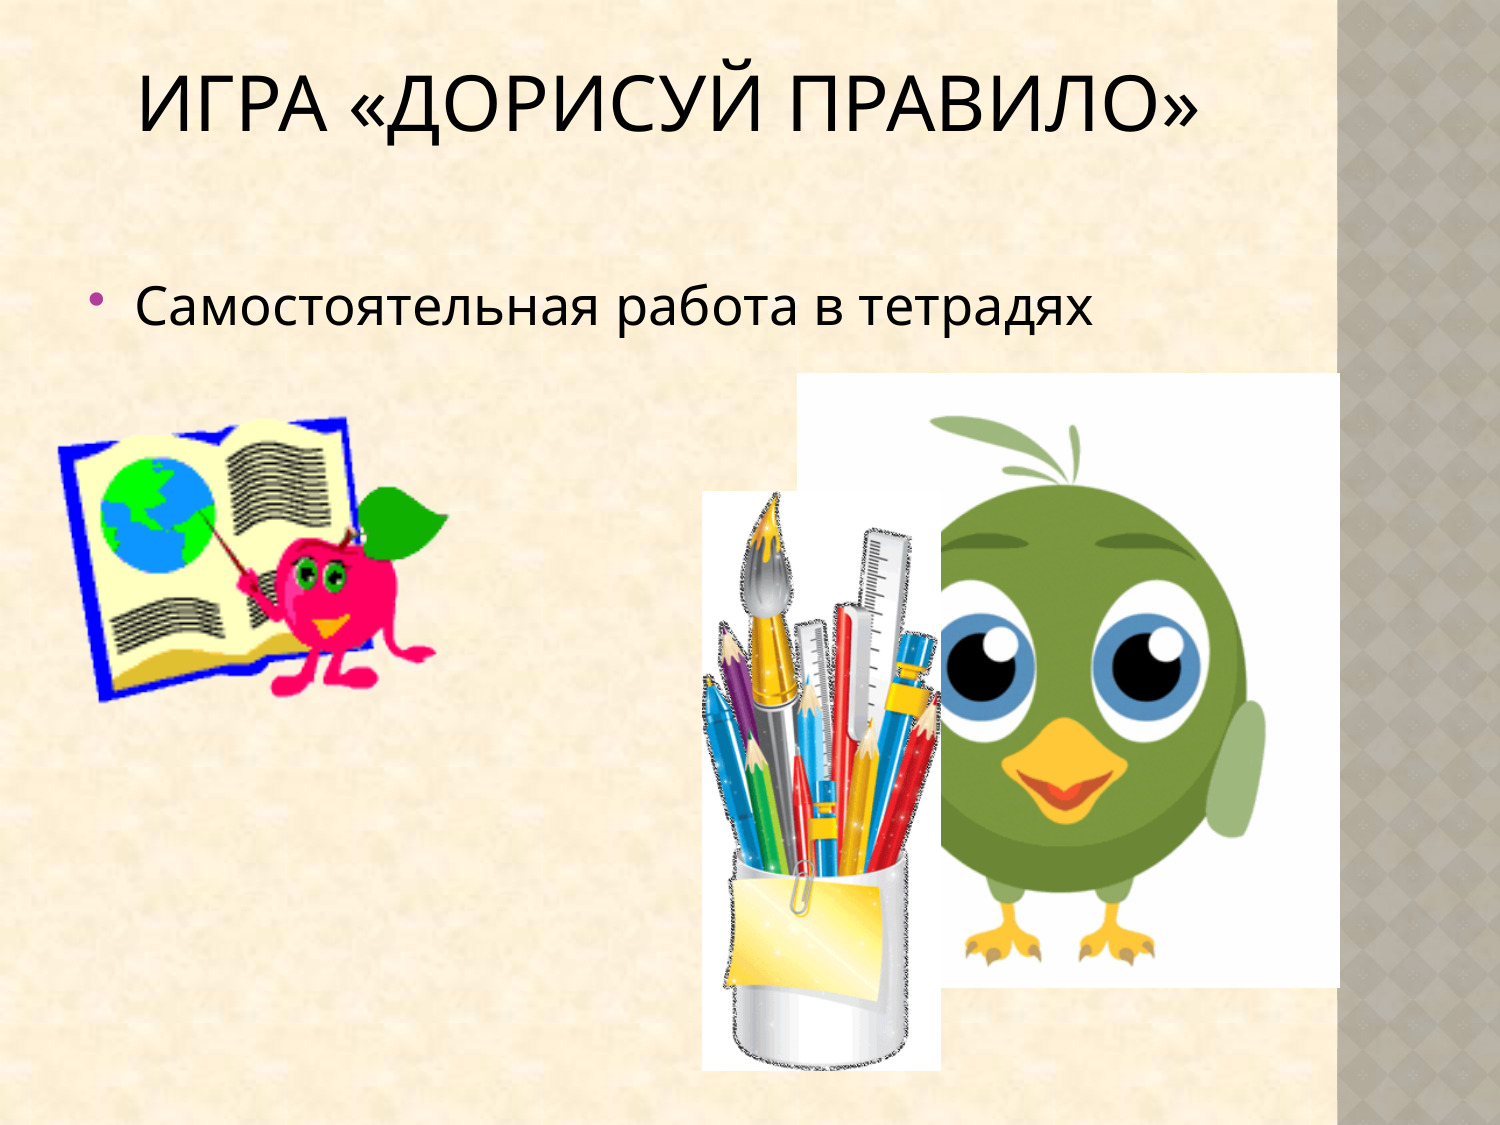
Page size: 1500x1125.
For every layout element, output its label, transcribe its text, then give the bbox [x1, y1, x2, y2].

picture [0, 0, 1500, 1125]
title Игра «Дорисуй правило» [75, 52, 1263, 240]
list Самостоятельная работа в тетрадях [75, 264, 1263, 1059]
